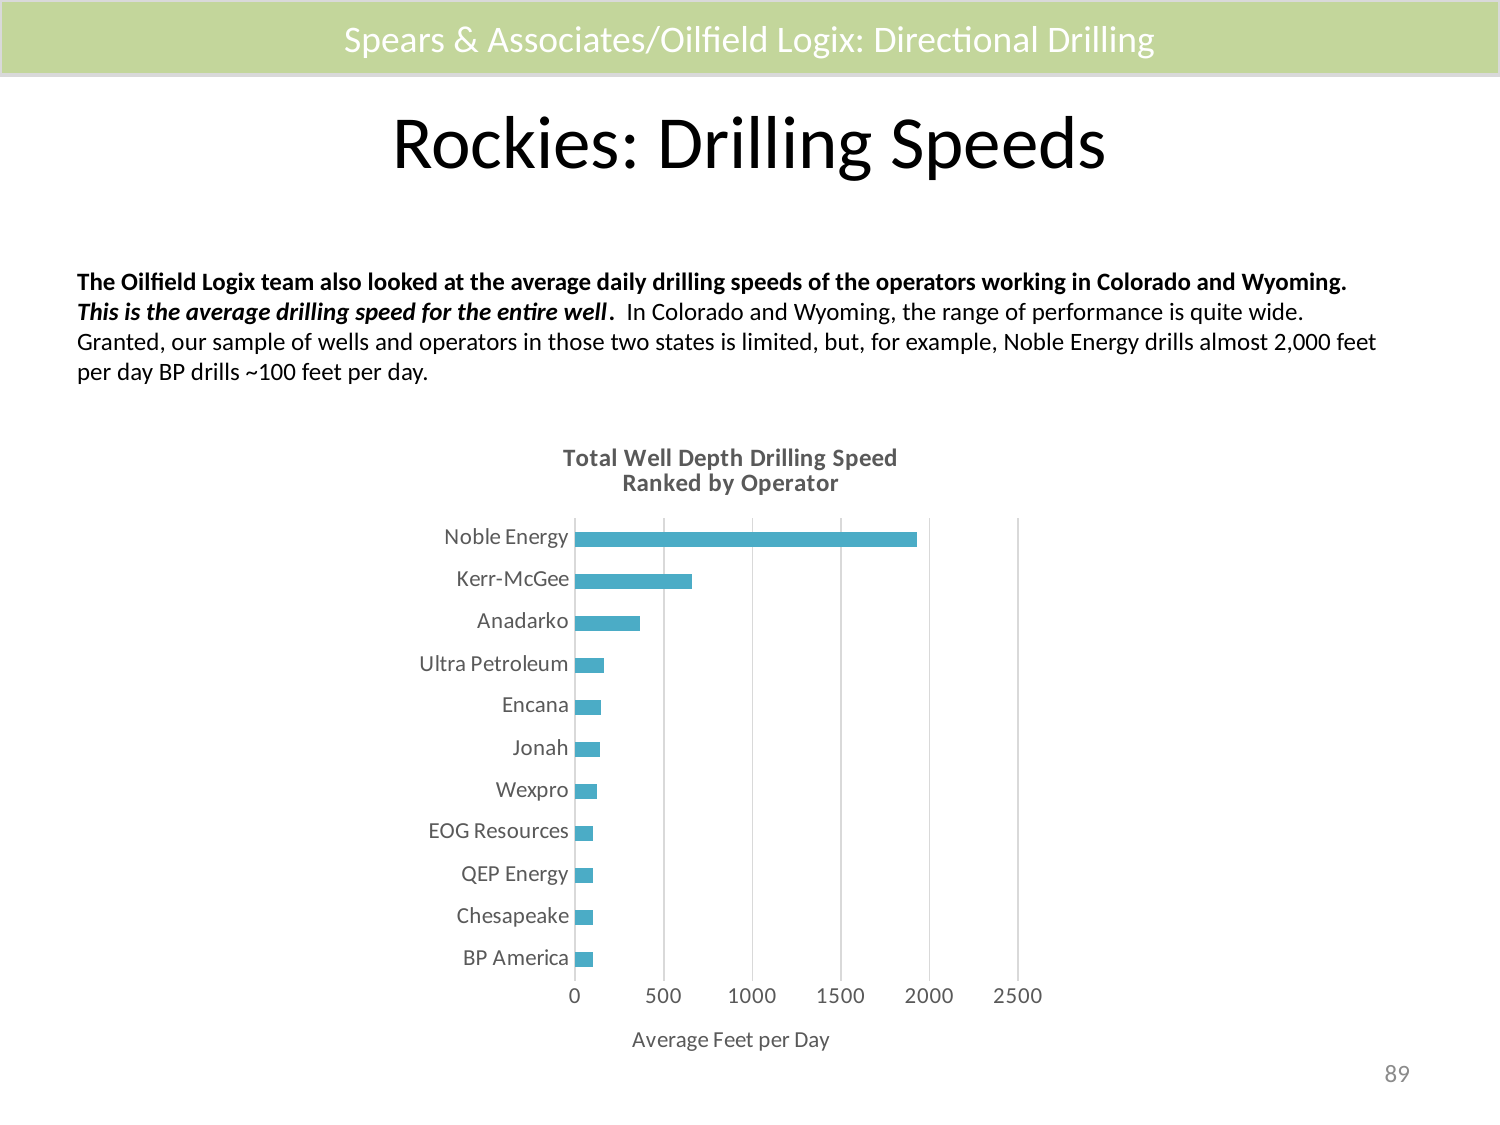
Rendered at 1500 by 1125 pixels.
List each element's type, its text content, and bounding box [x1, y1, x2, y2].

slide_number 89 [1074, 1042, 1425, 1103]
chart [405, 418, 1057, 1086]
text_box The Oilfield Logix team also looked at the average daily drilling speeds of the operators working in Colorado and Wyoming. This is the average drilling speed for the entire well. In Colorado and Wyoming, the range of performance is quite wide. Granted, our sample of wells and operators in those two states is limited, but, for example, Noble Energy drills almost 2,000 feet per day BP drills ~100 feet per day. [62, 258, 1400, 423]
title Rockies: Drilling Speeds [50, 45, 1450, 233]
text_box Spears & Associates/Oilfield Logix: Directional Drilling [0, 0, 1500, 77]
